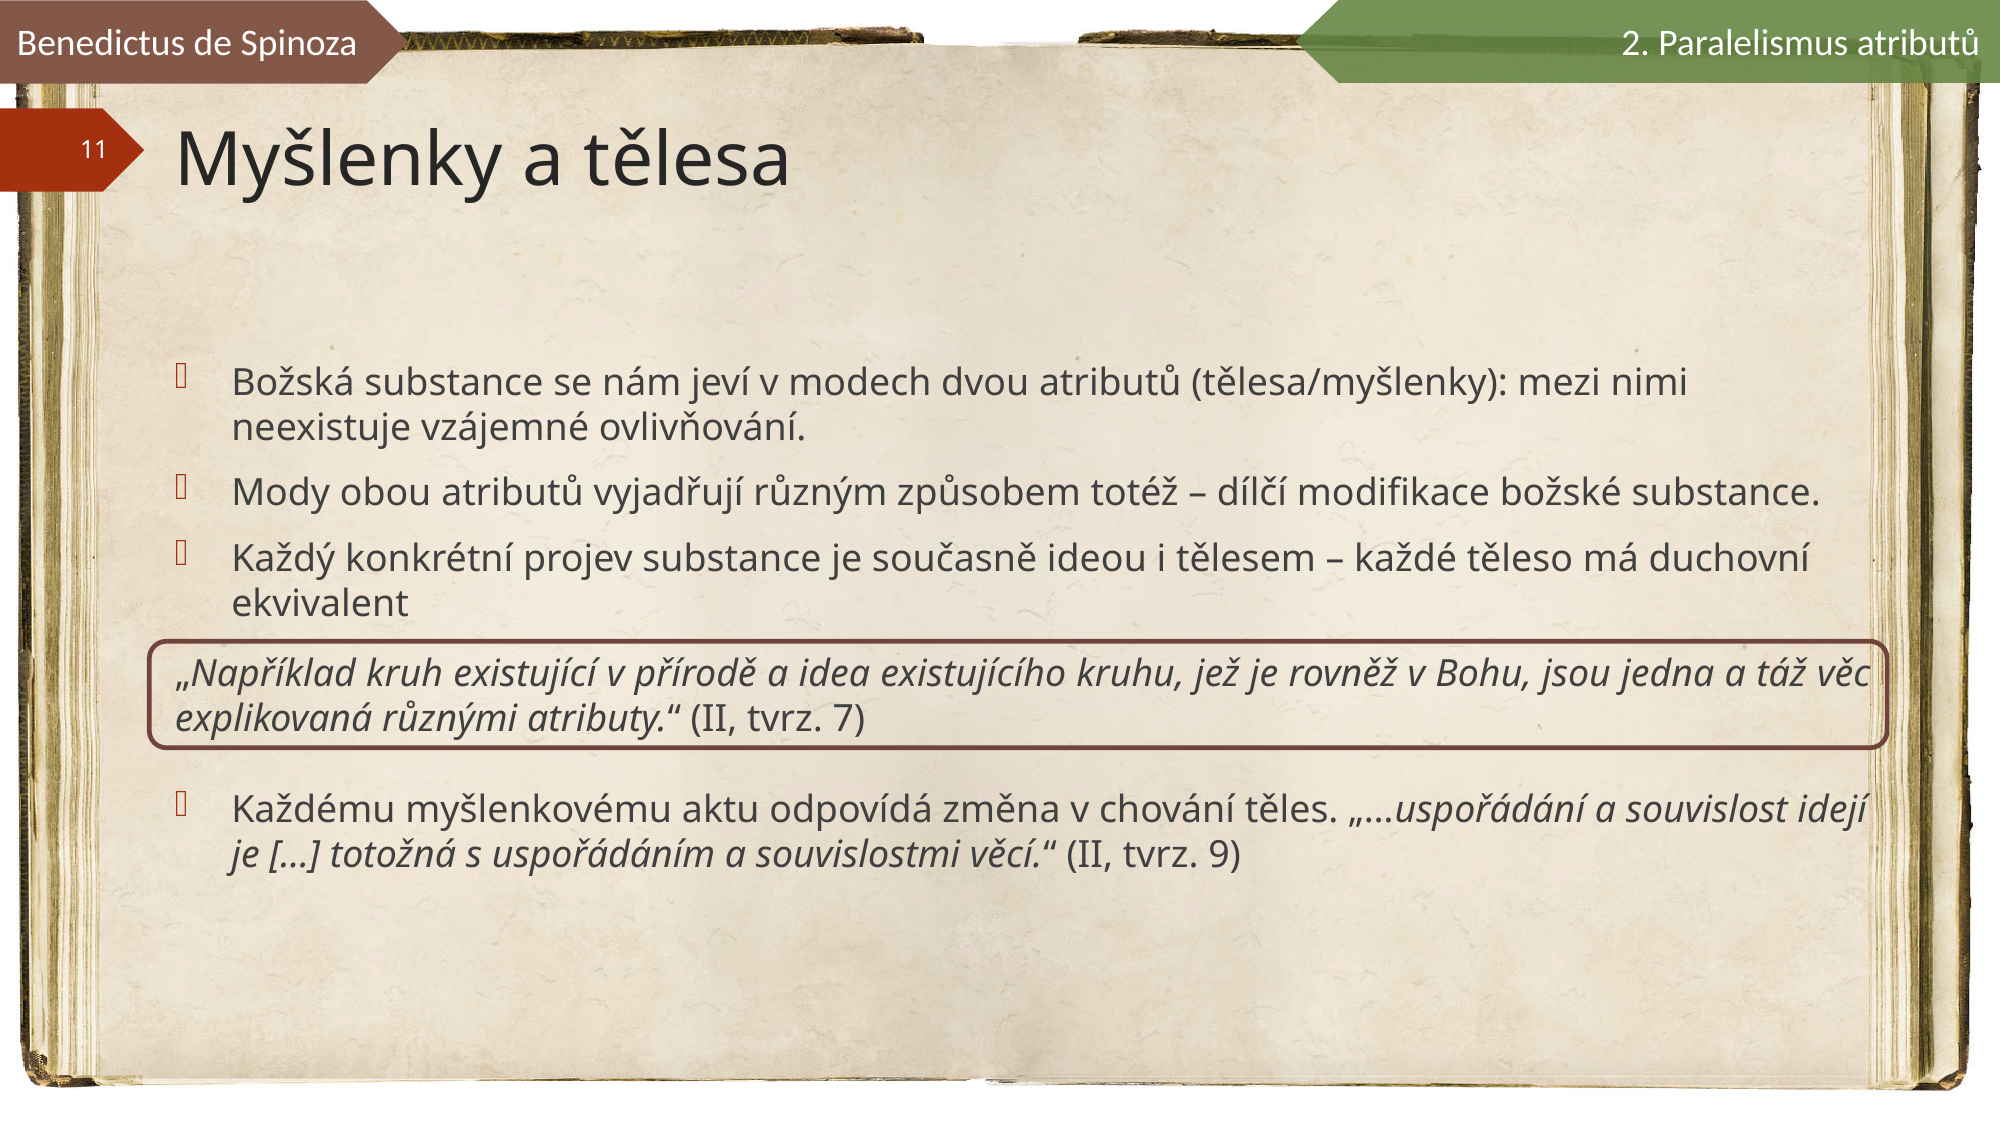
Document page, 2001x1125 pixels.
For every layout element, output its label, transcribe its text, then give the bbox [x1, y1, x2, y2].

picture [0, 0, 2001, 1125]
list Božská substance se nám jeví v modech dvou atributů (tělesa/myšlenky): mezi nimi neexistuje vzájemné ovlivňování. Mody obou atributů vyjadřují různým způsobem totéž – dílčí modifikace božské substance. Každý konkrétní projev substance je současně ideou i tělesem – každé těleso má duchovní ekvivalent „Například kruh existující v přírodě a idea existujícího kruhu, jež je rovněž v Bohu, jsou jedna a táž věc explikovaná různými atributy.“ (II, tvrz. 7) Každému myšlenkovému aktu odpovídá změna v chování těles. „…uspořádání a souvislost idejí je […] totožná s uspořádáním a souvislostmi věcí.“ (II, tvrz. 9) [159, 738, 1888, 970]
list Božská substance se nám jeví v modech dvou atributů (tělesa/myšlenky): mezi nimi neexistuje vzájemné ovlivňování. Mody obou atributů vyjadřují různým způsobem totéž – dílčí modifikace božské substance. Každý konkrétní projev substance je současně ideou i tělesem – každé těleso má duchovní ekvivalent „Například kruh existující v přírodě a idea existujícího kruhu, jež je rovněž v Bohu, jsou jedna a táž věc explikovaná různými atributy.“ (II, tvrz. 7) Každému myšlenkovému aktu odpovídá změna v chování těles. „…uspořádání a souvislost idejí je […] totožná s uspořádáním a souvislostmi věcí.“ (II, tvrz. 9) [159, 350, 1888, 651]
title Myšlenky a tělesa [159, 102, 1888, 313]
text_box Benedictus de Spinoza [2, 10, 374, 71]
text_box 2. Paralelismus atributů [1298, 10, 1996, 71]
text_box [147, 639, 1889, 750]
